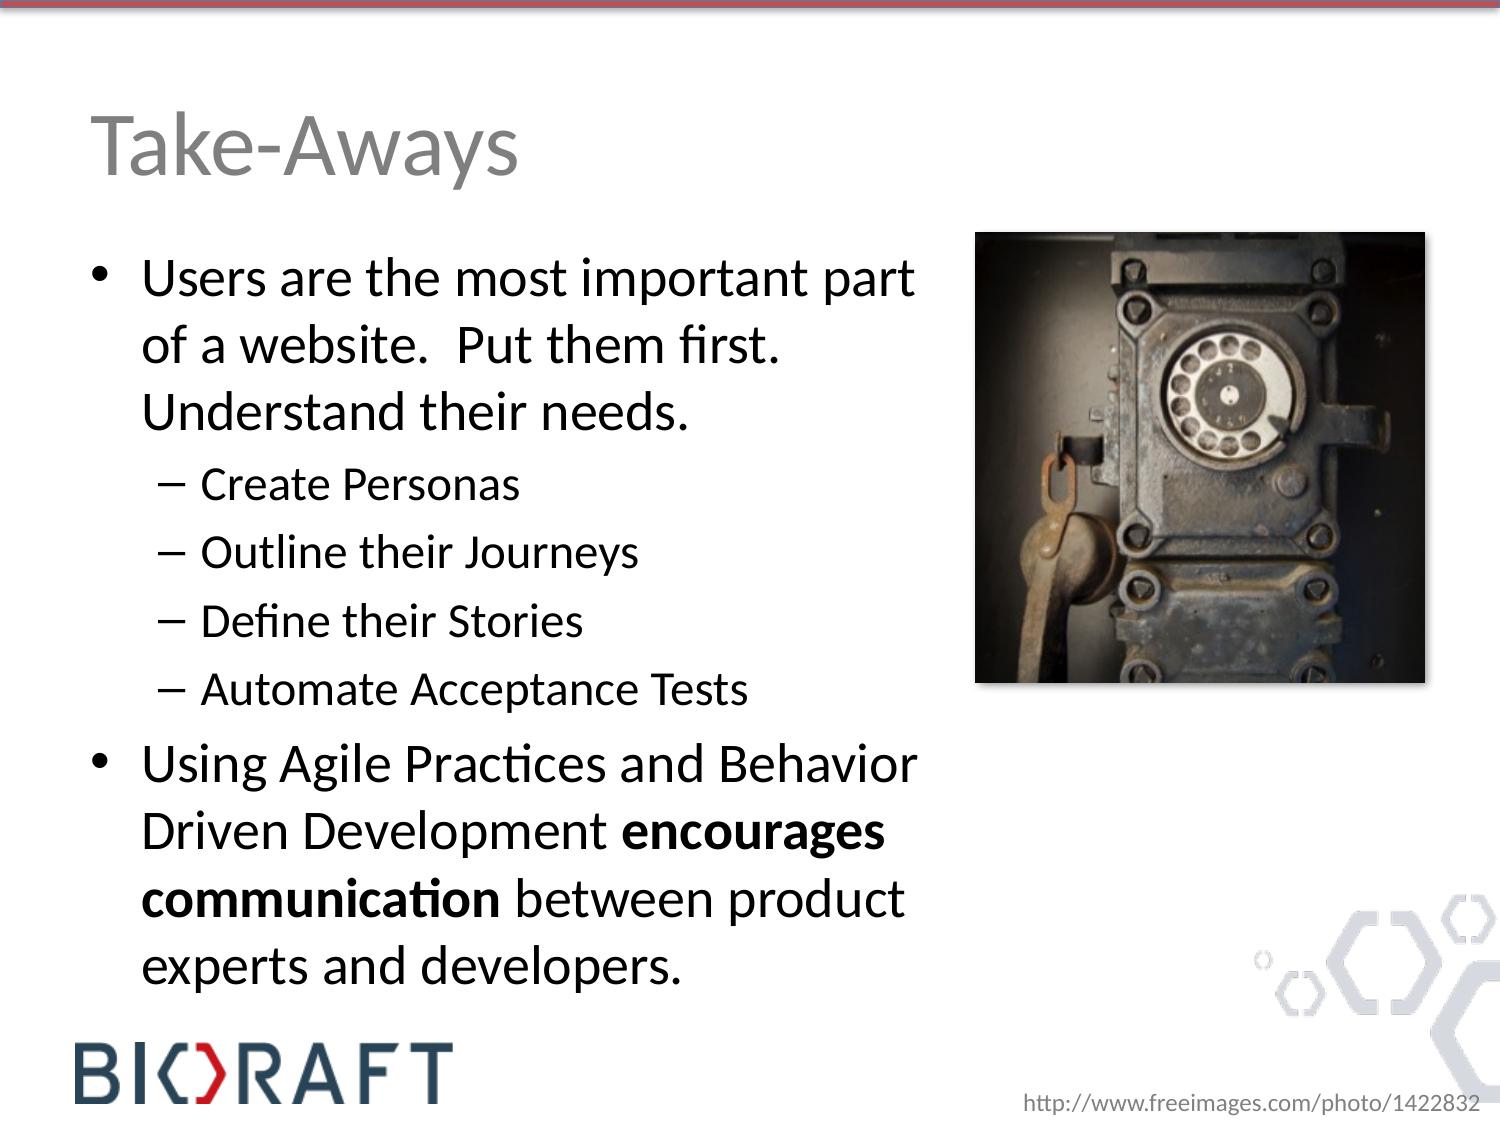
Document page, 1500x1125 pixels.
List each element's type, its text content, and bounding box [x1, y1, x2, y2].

title Take-Aways [75, 45, 1425, 232]
picture [974, 232, 1426, 683]
list Users are the most important part of a website. Put them first. Understand their needs. Create Personas Outline their Journeys Define their Stories Automate Acceptance Tests Using Agile Practices and Behavior Driven Development encourages communication between product experts and developers. [75, 232, 975, 1005]
text_box http://www.freeimages.com/photo/1422832 [1008, 1079, 1497, 1125]
